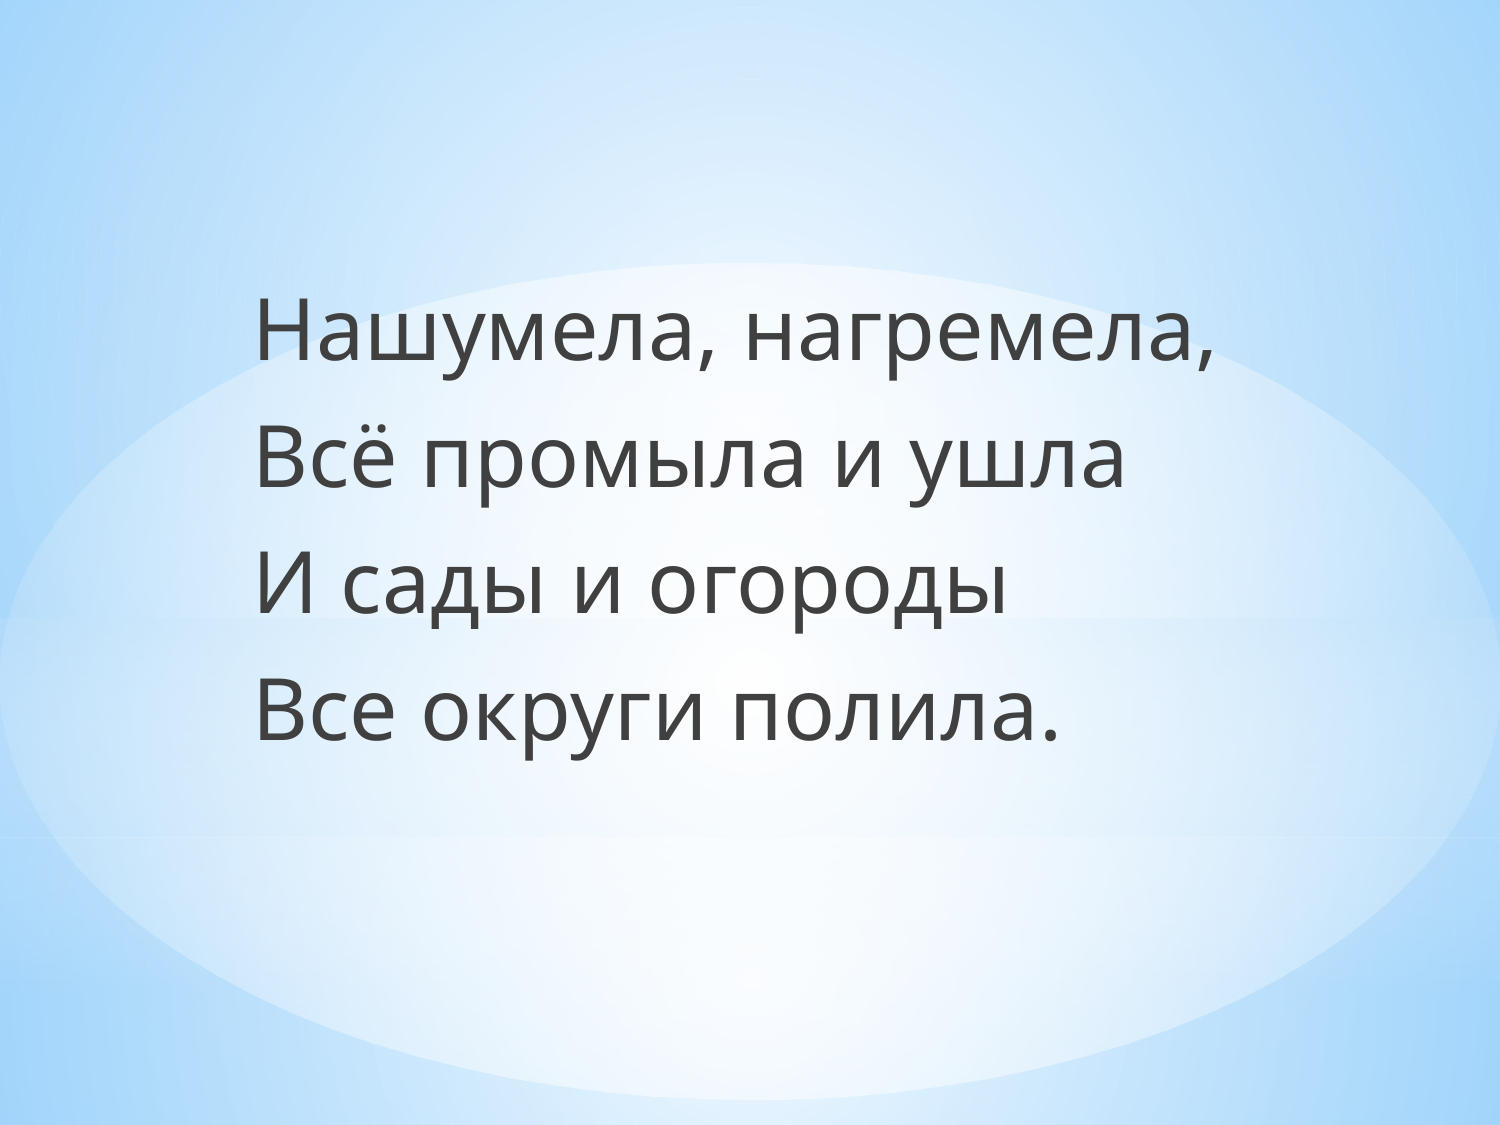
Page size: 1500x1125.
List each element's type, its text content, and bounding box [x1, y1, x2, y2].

list Нашумела, нагремела, Всё промыла и ушла И сады и огороды Все округи полила. [230, 267, 1281, 838]
